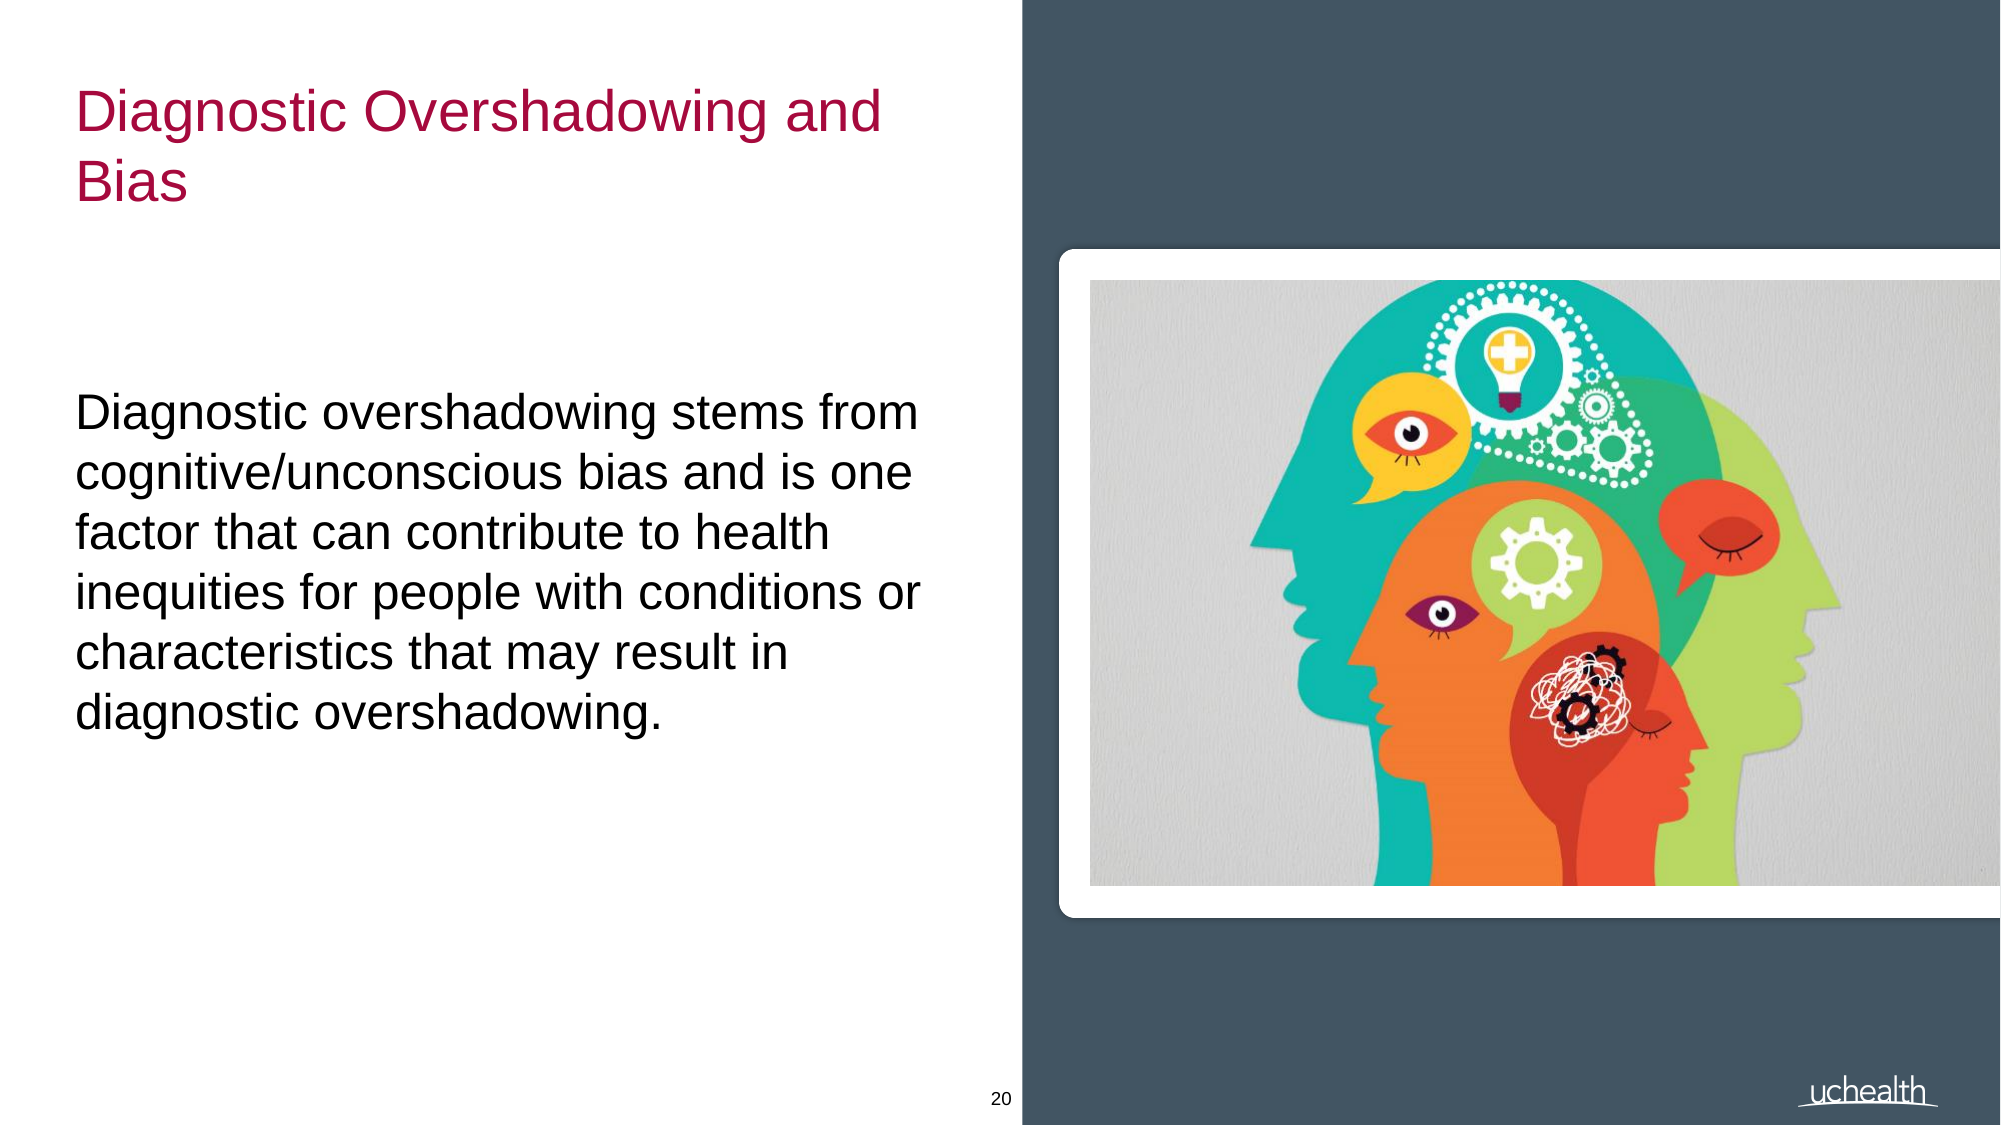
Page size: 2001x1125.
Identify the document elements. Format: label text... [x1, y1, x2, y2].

picture [1798, 1075, 1938, 1107]
slide_number 20 [938, 1063, 1065, 1110]
picture [1090, 279, 2000, 887]
list Diagnostic overshadowing stems from cognitive/unconscious bias and is one factor that can contribute to health inequities for people with conditions or characteristics that may result in diagnostic overshadowing. [75, 379, 980, 923]
title Diagnostic Overshadowing and Bias [75, 73, 978, 238]
